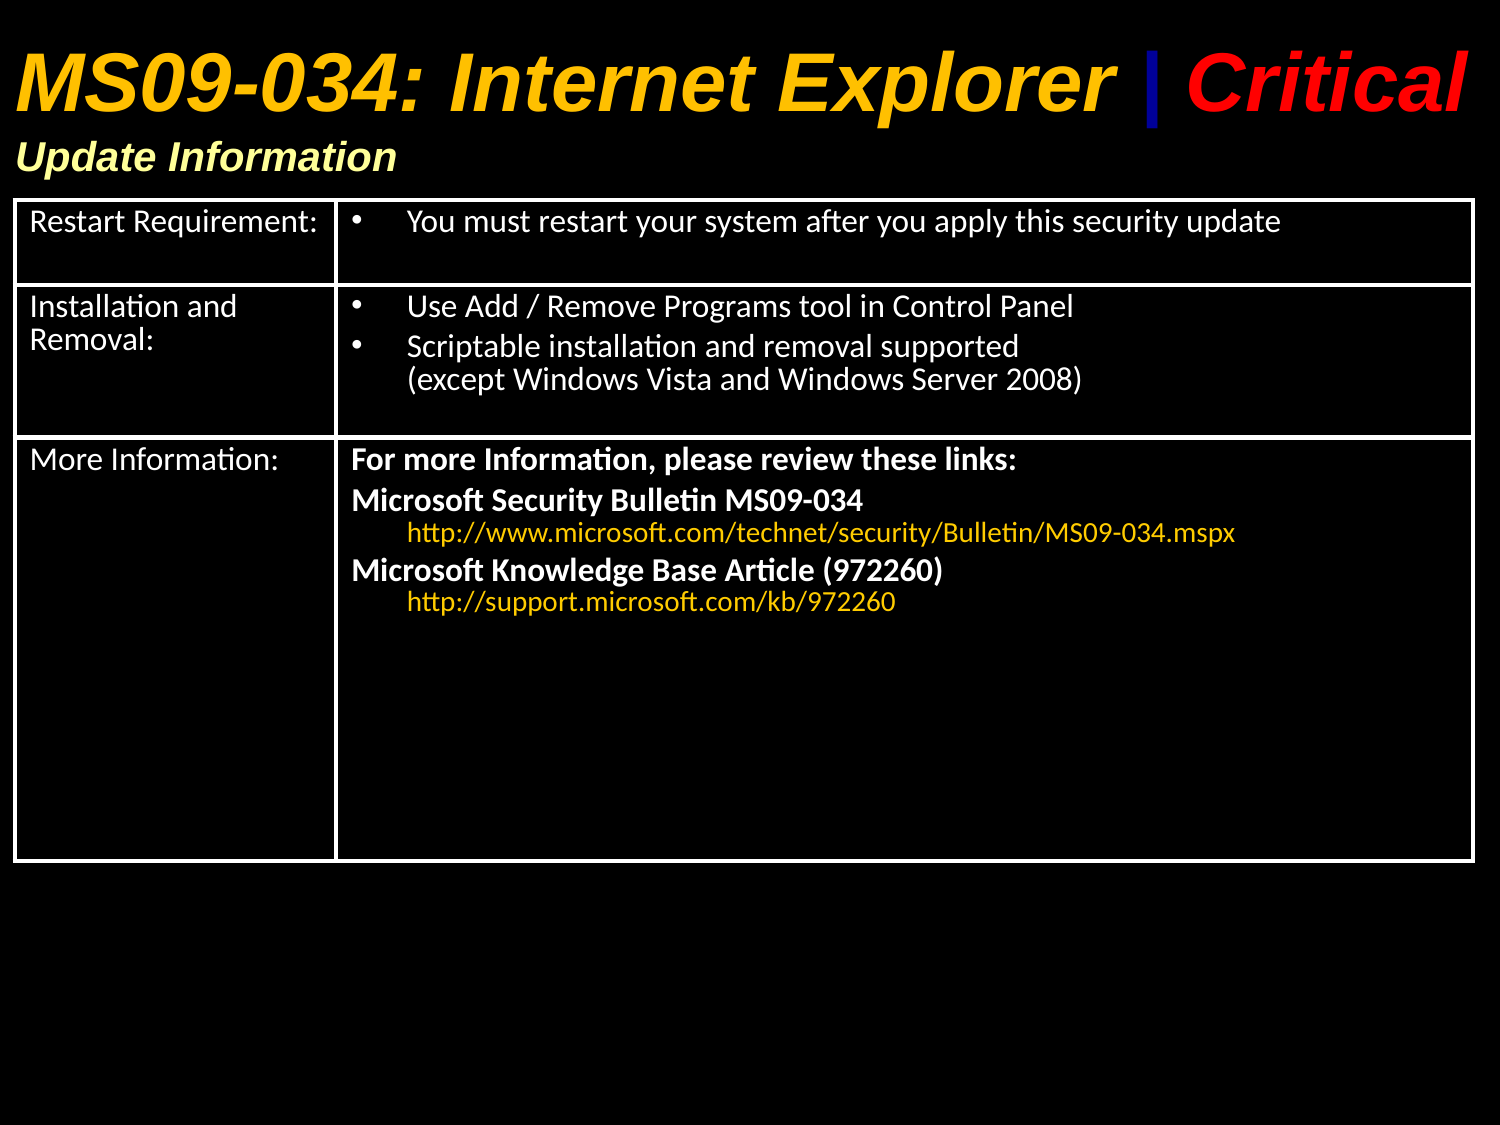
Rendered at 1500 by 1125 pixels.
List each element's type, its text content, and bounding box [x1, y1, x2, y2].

table_cell Use Add / Remove Programs tool in Control Panel Scriptable installation and removal supported (except Windows Vista and Windows Server 2008) [338, 287, 1471, 435]
table_header Restart Requirement: [17, 202, 334, 283]
table_cell More Information: [17, 440, 334, 859]
table_cell Installation and Removal: [17, 287, 334, 435]
text_box MS09-034: Internet Explorer | Critical Update Information [0, 11, 1500, 187]
table_cell For more Information, please review these links: Microsoft Security Bulletin MS09-034 http://www.microsoft.com/technet/security/Bulletin/MS09-034.mspx Microsoft Knowledge Base Article (972260) http://support.microsoft.com/kb/972260 [338, 440, 1471, 859]
table_header You must restart your system after you apply this security update [338, 202, 1471, 283]
